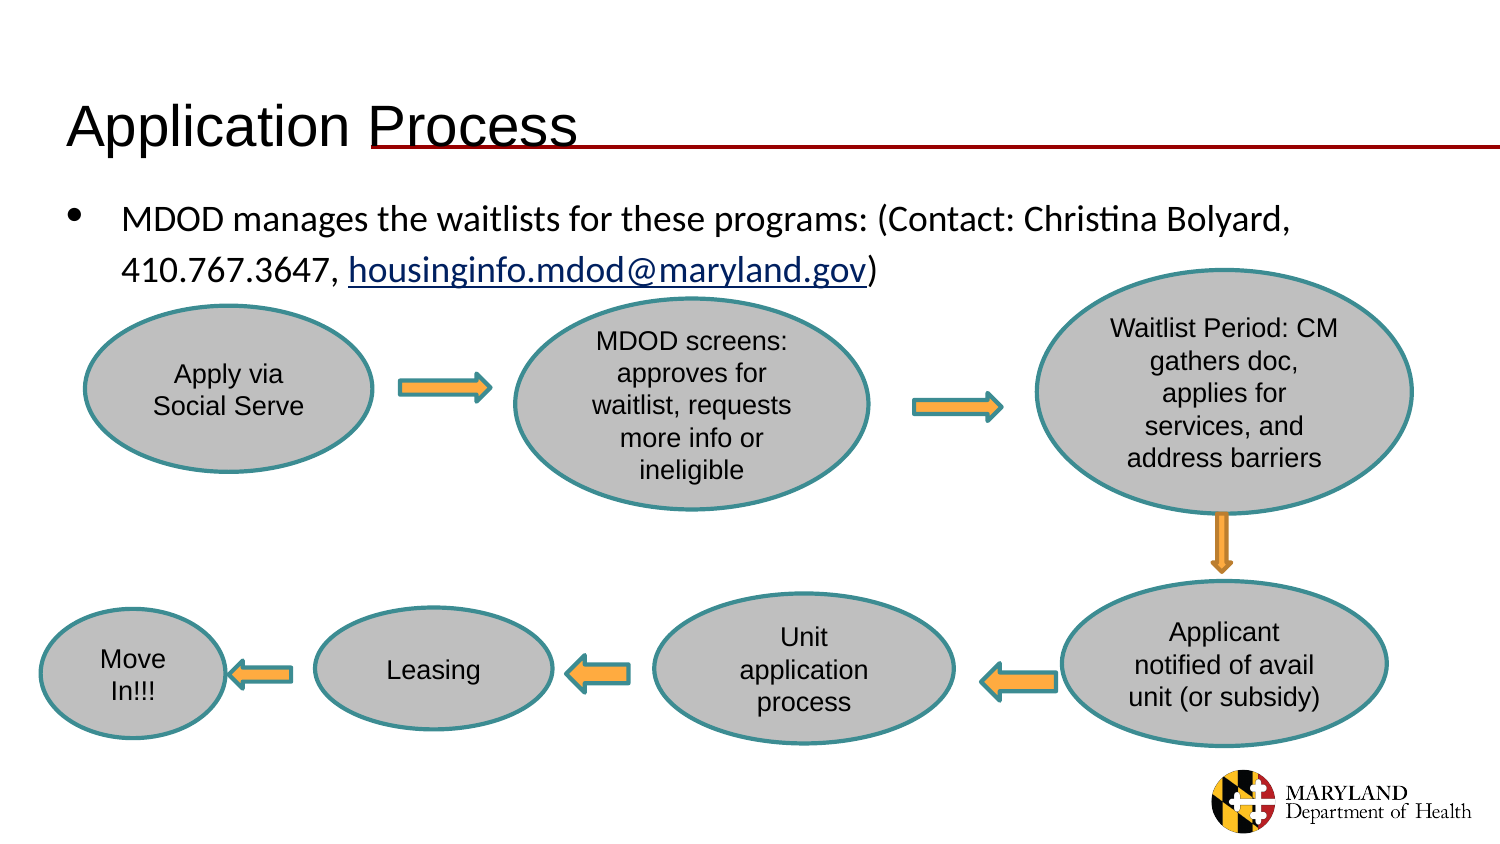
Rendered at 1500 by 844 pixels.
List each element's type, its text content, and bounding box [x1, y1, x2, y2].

title Application Process [51, 72, 1449, 167]
text_box Applicant notified of avail unit (or subsidy) [1061, 580, 1387, 747]
text_box [981, 663, 1057, 701]
text_box Unit application process [654, 593, 954, 744]
text_box Move In!!! [40, 608, 226, 739]
text_box [914, 392, 1002, 422]
text_box Leasing [315, 607, 553, 730]
text_box Apply via Social Serve [84, 305, 373, 472]
text_box Waitlist Period: CM gathers doc, applies for services, and address barriers [1036, 269, 1412, 514]
text_box [399, 373, 491, 402]
list MDOD manages the waitlists for these programs: (Contact: Christina Bolyard, 410.767.3647, housinginfo.mdod@maryland.gov) [50, 171, 1448, 733]
text_box [228, 660, 292, 689]
text_box [566, 655, 629, 693]
picture [1172, 632, 1500, 844]
text_box MDOD screens: approves for waitlist, requests more info or ineligible [515, 298, 869, 510]
text_box [1210, 511, 1234, 574]
